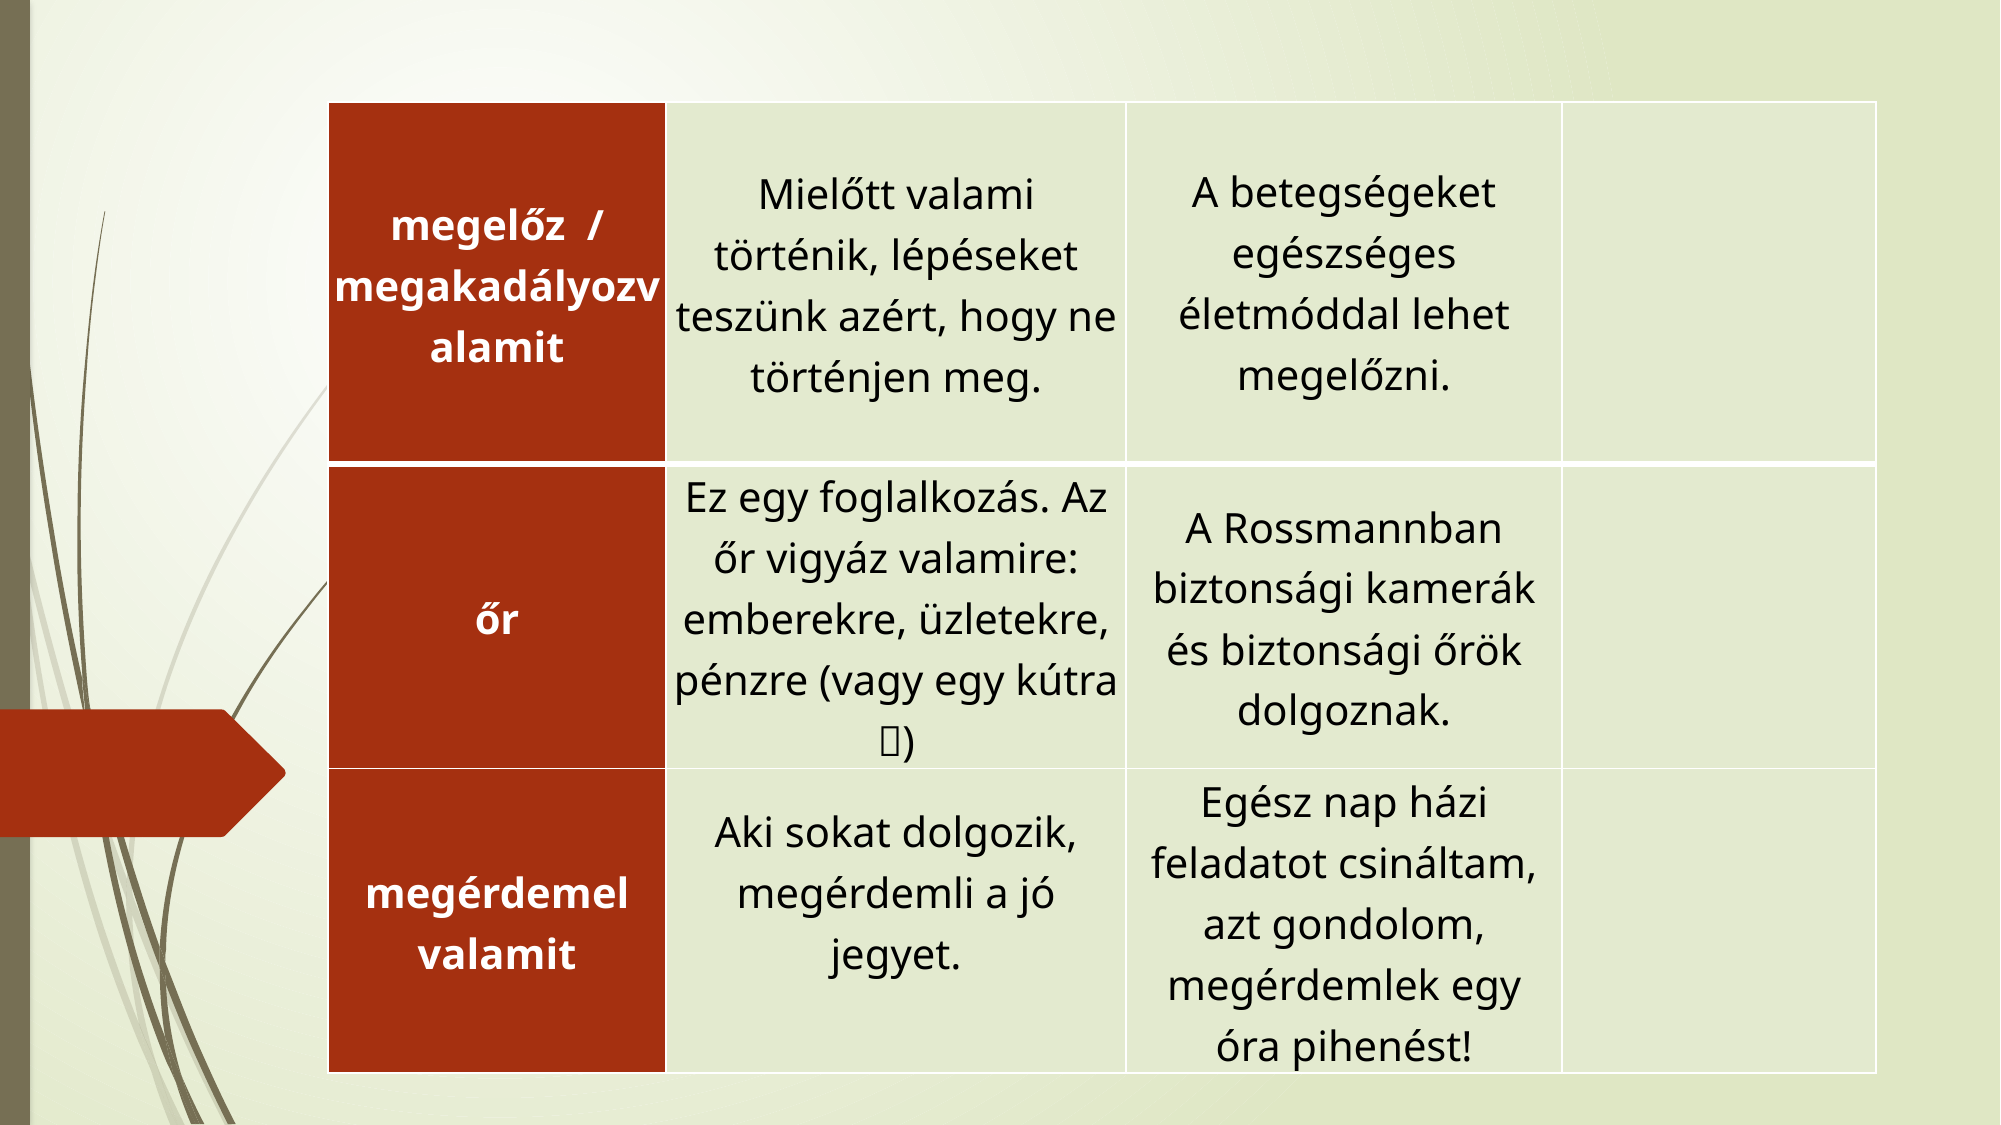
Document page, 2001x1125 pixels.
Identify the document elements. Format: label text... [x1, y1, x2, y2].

table_cell Ez egy foglalkozás. Az őr vigyáz valamire: emberekre, üzletekre, pénzre (vagy egy kútra ) [667, 467, 1125, 768]
table_cell [1563, 769, 1875, 1072]
table_cell Egész nap házi feladatot csináltam, azt gondolom, megérdemlek egy óra pihenést! [1127, 769, 1561, 1072]
table_header A betegségeket egészséges életmóddal lehet megelőzni. [1127, 103, 1561, 461]
table_cell megérdemel valamit [329, 769, 665, 1072]
table_cell [1563, 467, 1875, 768]
table_header Mielőtt valami történik, lépéseket teszünk azért, hogy ne történjen meg. [667, 103, 1125, 461]
table_cell A Rossmannban biztonsági kamerák és biztonsági őrök dolgoznak. [1127, 467, 1561, 768]
table_header [1563, 103, 1875, 461]
table_cell őr [329, 467, 665, 768]
table_cell Aki sokat dolgozik, megérdemli a jó jegyet. [667, 769, 1125, 1072]
table_header megelőz / megakadályozvalamit [329, 103, 665, 461]
